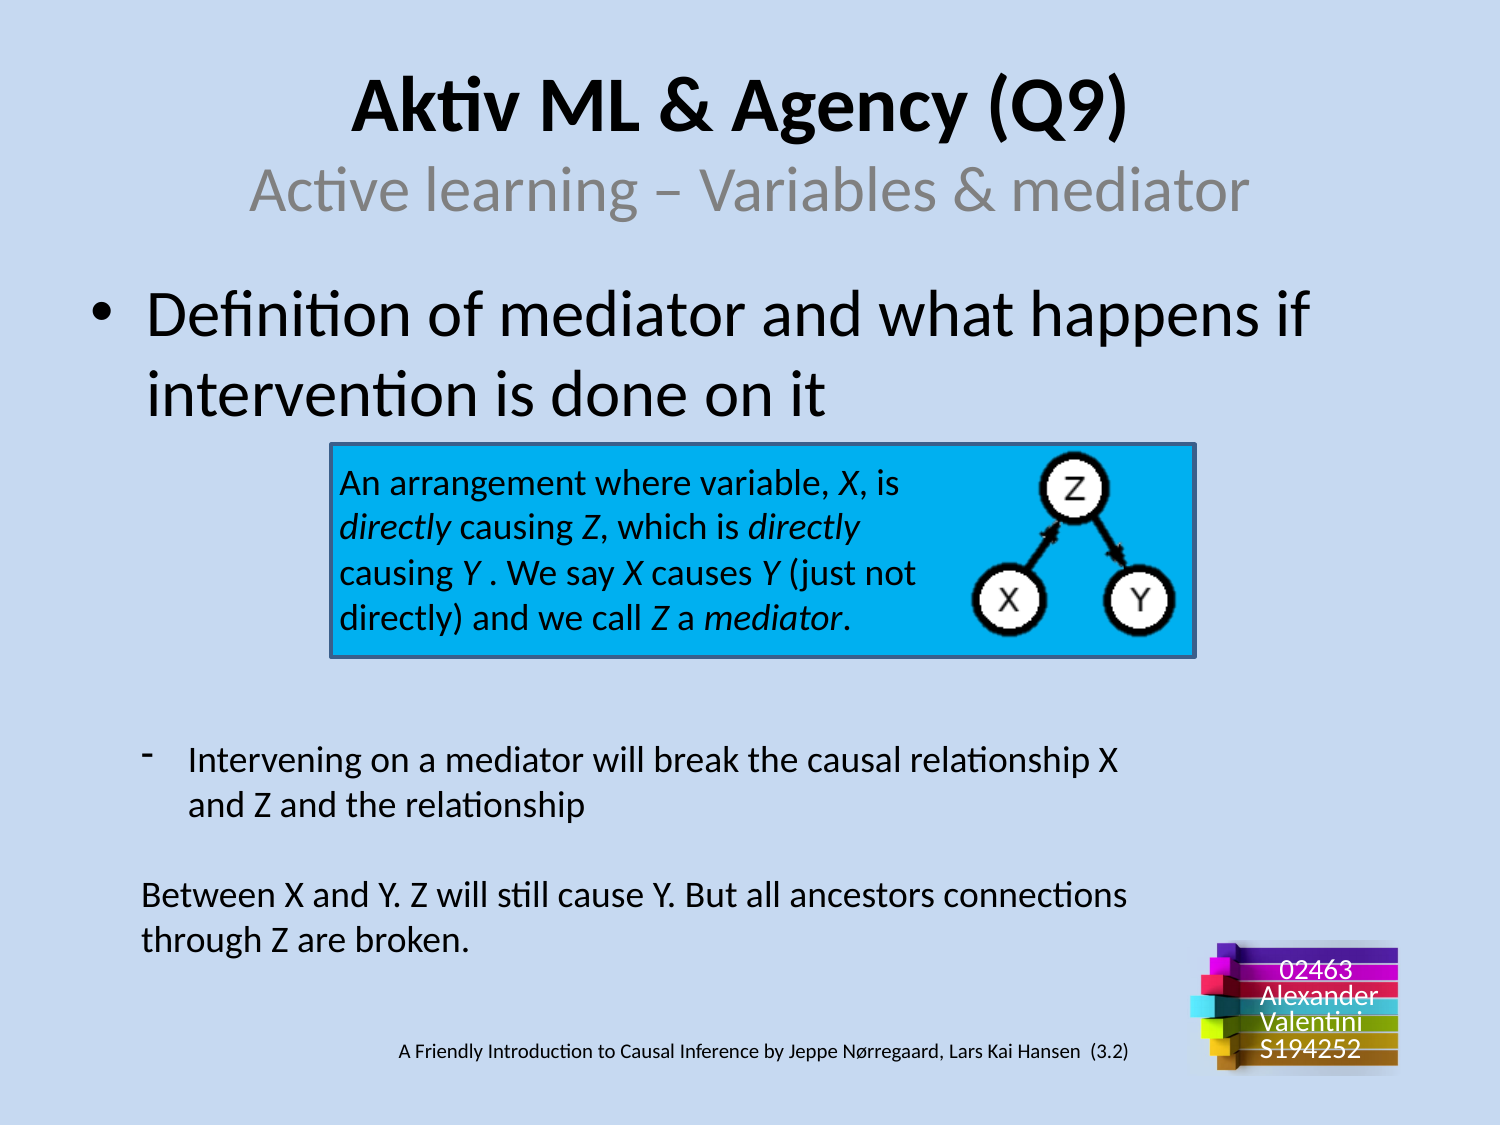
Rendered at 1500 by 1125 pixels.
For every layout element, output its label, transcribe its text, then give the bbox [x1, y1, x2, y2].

text_box A Friendly Introduction to Causal Inference by Jeppe Nørregaard, Lars Kai Hansen (3.2) [383, 1029, 1181, 1070]
title Aktiv ML & Agency (Q9) Active learning – Variables & mediator [75, 45, 1425, 233]
text_box [329, 442, 940, 450]
list Definition of mediator and what happens if intervention is done on it [75, 262, 1425, 468]
text_box Intervening on a mediator will break the causal relationship X and Z and the relationship Between X and Y. Z will still cause Y. But all ancestors connections through Z are broken. [126, 727, 1188, 968]
text_box An arrangement where variable, X, is directly causing Z, which is directly causing Y . We say X causes Y (just not directly) and we call Z a mediator. [324, 450, 938, 645]
picture [943, 441, 1200, 658]
text_box 02463 Alexander Valentini S194252 [1245, 951, 1421, 1116]
picture [974, 453, 1173, 635]
text_box [329, 645, 939, 659]
picture [1186, 940, 1401, 1077]
